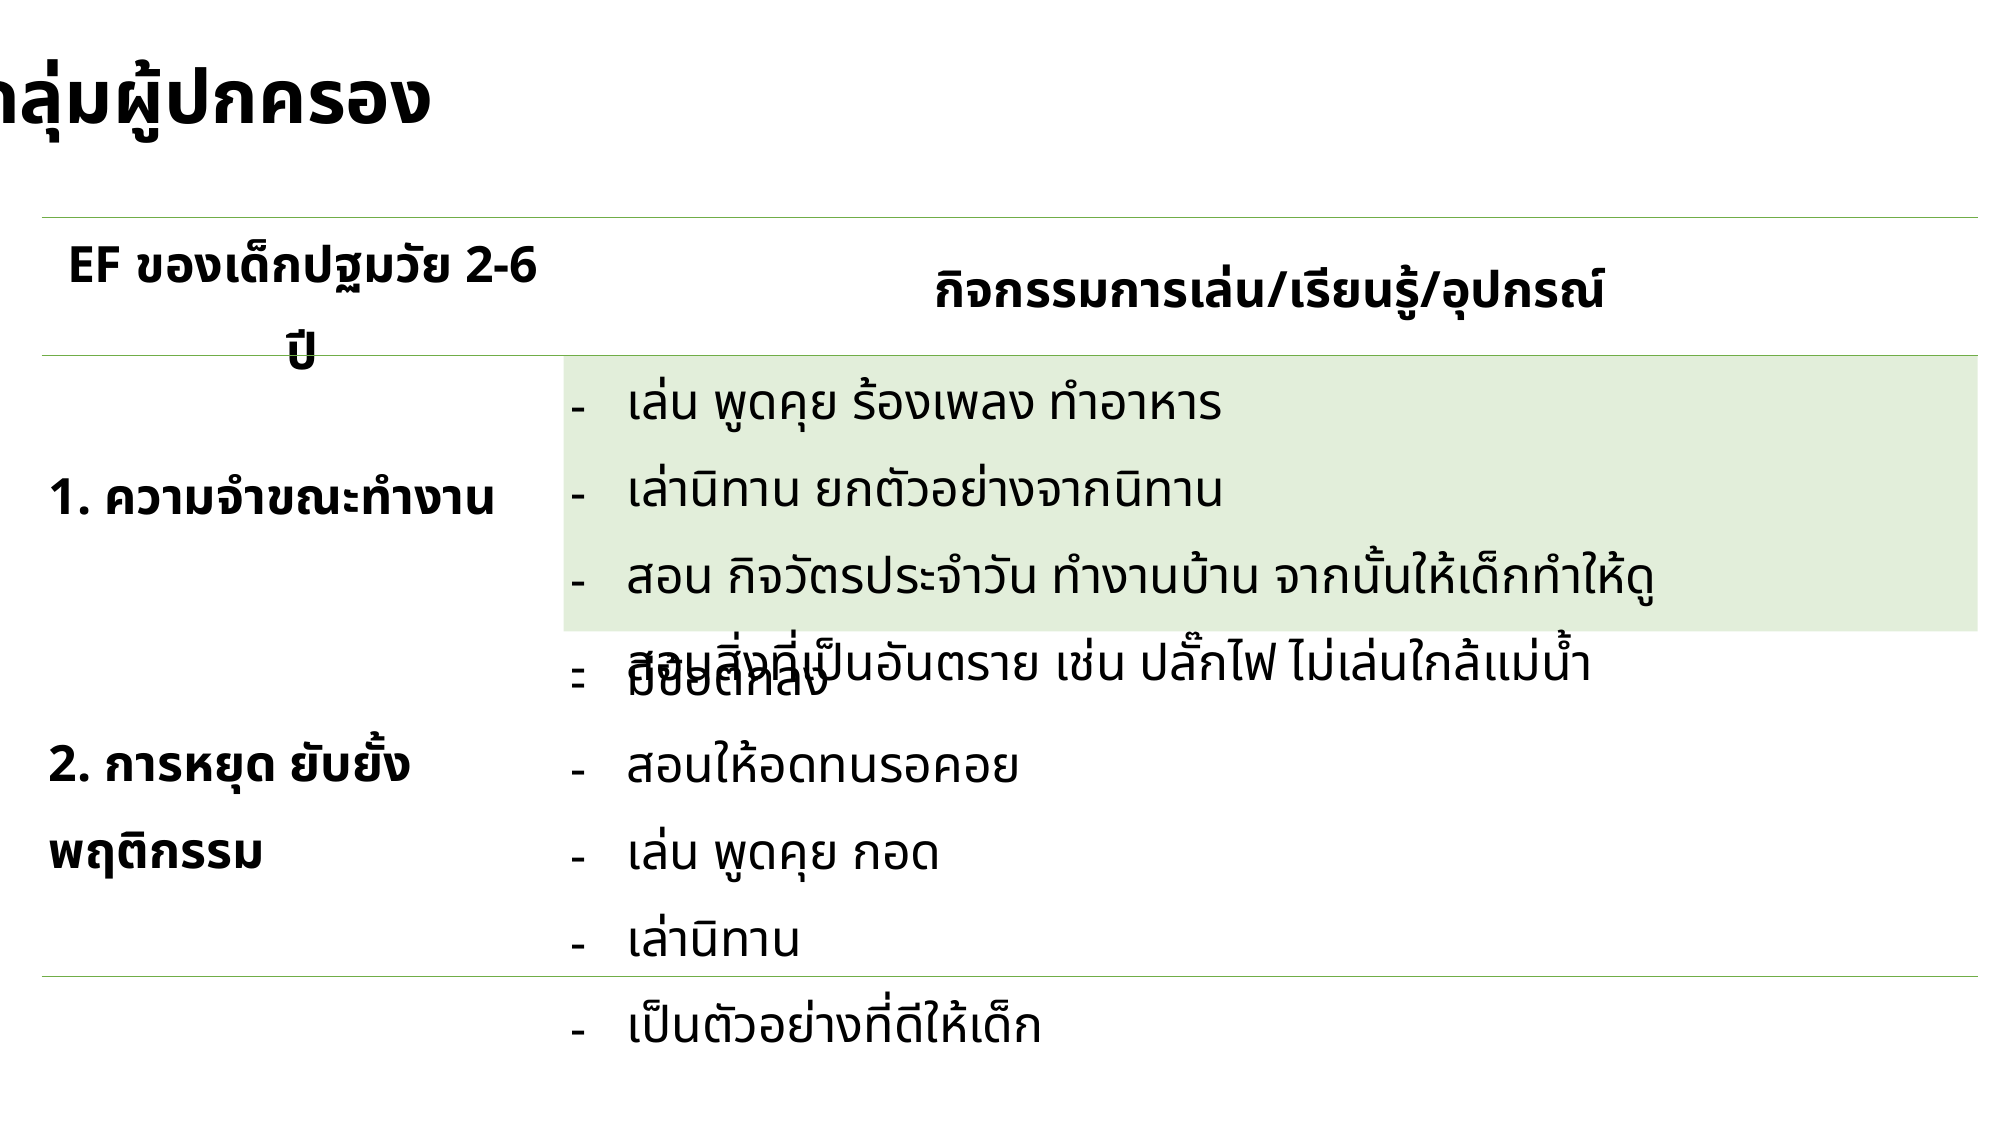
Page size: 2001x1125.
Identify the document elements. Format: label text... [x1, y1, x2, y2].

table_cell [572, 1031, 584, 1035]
table_cell 1. ความจำขณะทำงาน [42, 356, 564, 631]
text_box กลุ่มผู้ปกครอง [0, 41, 468, 147]
table_cell เล่น พูดคุย ร้องเพลง ทำอาหาร เล่านิทาน ยกตัวอย่างจากนิทาน สอน กิจวัตรประจำวัน ทำงานบ้าน จากนั้นให้เด็กทำให้ดู สอนสิ่งที่เป็นอันตราย เช่น ปลั๊กไฟ ไม่เล่นใกล้แม่น้ำ [564, 356, 1978, 631]
table_header EF ของเด็กปฐมวัย 2-6 ปี [42, 218, 564, 355]
table_cell 2. การหยุด ยับยั้งพฤติกรรม [42, 631, 564, 976]
table_cell มีข้อตกลง สอนให้อดทนรอคอย เล่น พูดคุย กอด เล่านิทาน เป็นตัวอย่างที่ดีให้เด็ก [564, 631, 1978, 976]
table_header กิจกรรมการเล่น/เรียนรู้/อุปกรณ์ [564, 218, 1978, 355]
